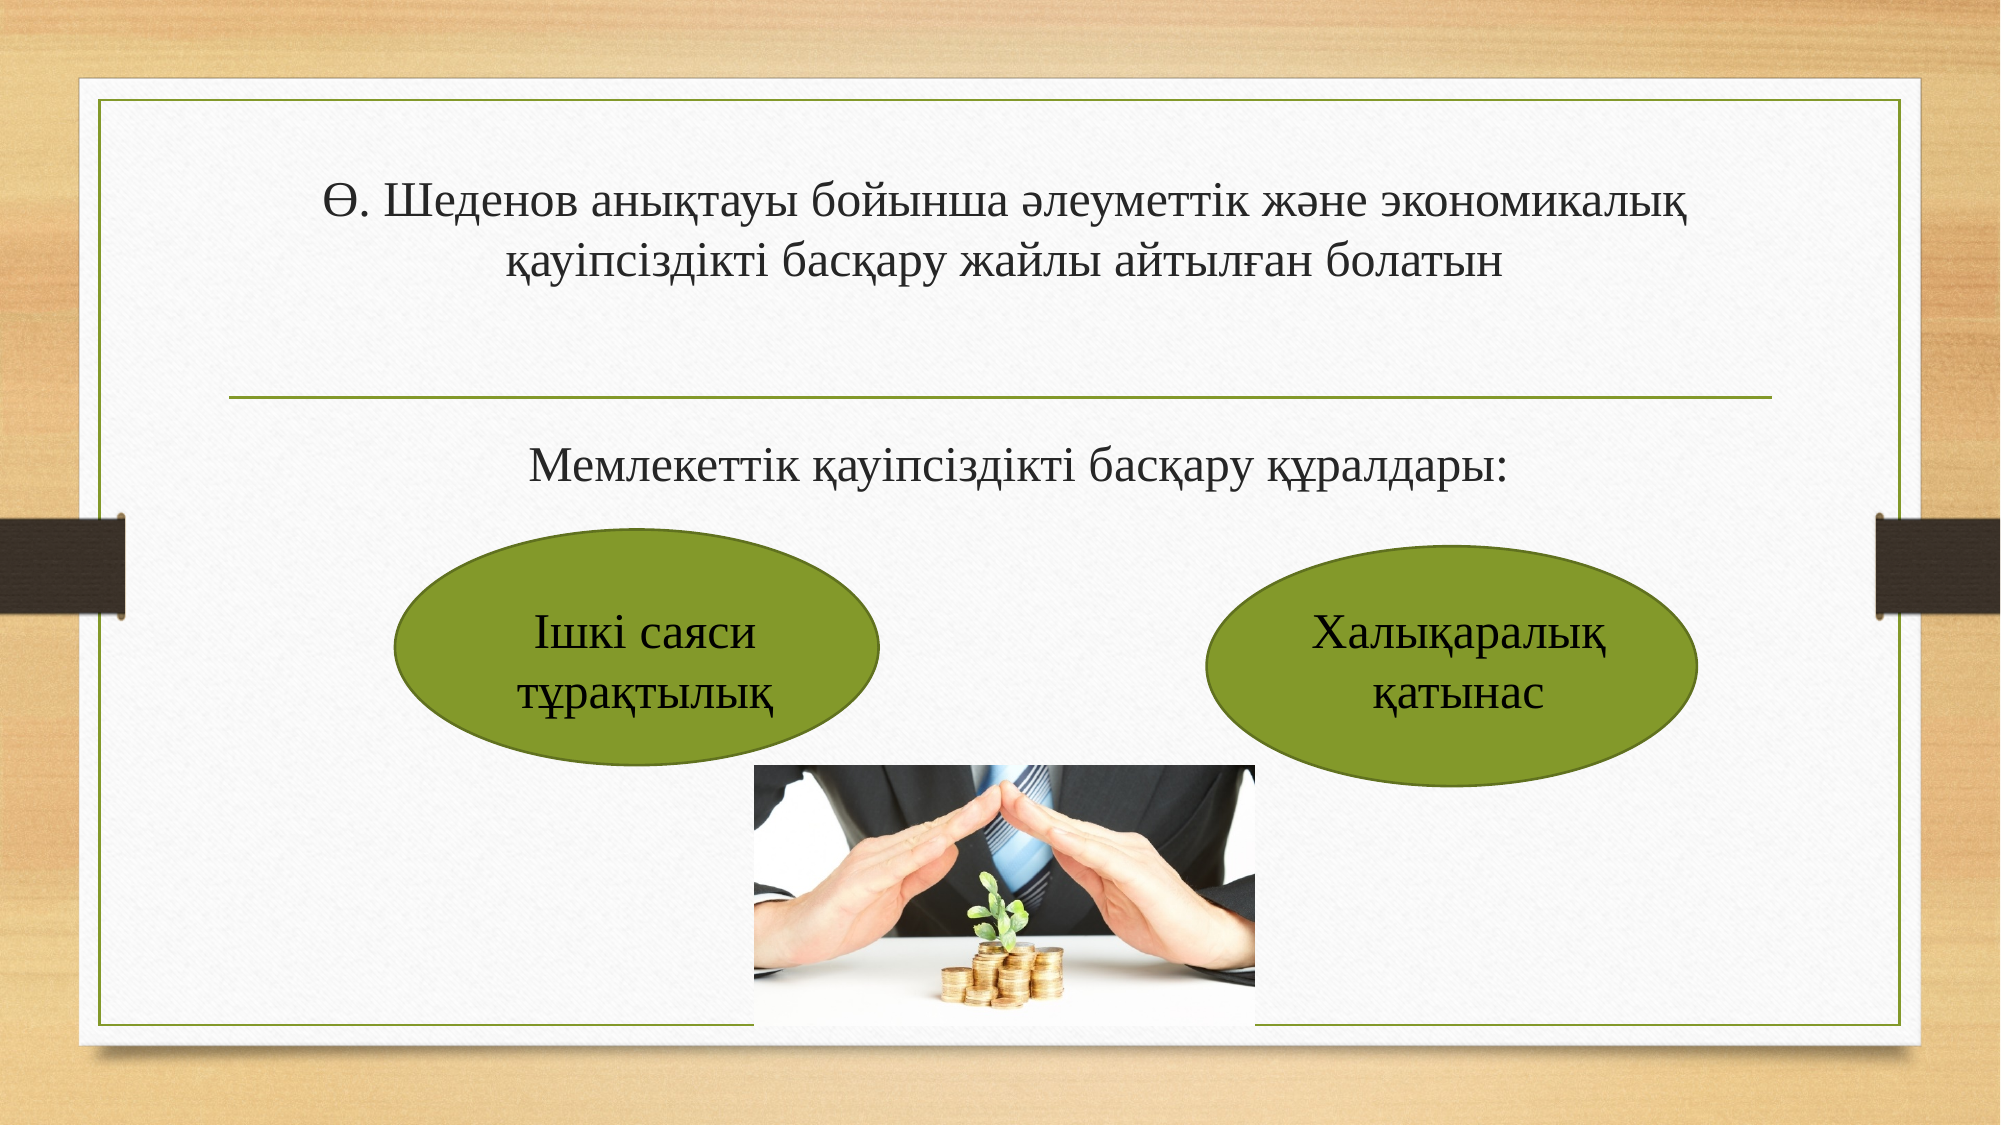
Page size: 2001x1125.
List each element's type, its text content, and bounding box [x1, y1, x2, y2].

text_box [1205, 544, 1699, 788]
text_box Ішкі саяси тұрақтылық [454, 591, 836, 726]
title Ө. Шеденов анықтауы бойынша әлеуметтік және экономикалық қауіпсіздікті басқару жайлы айтылған болатын [183, 37, 1826, 455]
list Мемлекеттік қауіпсіздікті басқару құралдары: [231, 423, 1807, 968]
text_box Халықаралық қатынас [1273, 591, 1644, 726]
text_box [393, 528, 880, 767]
picture [0, 0, 2001, 1125]
